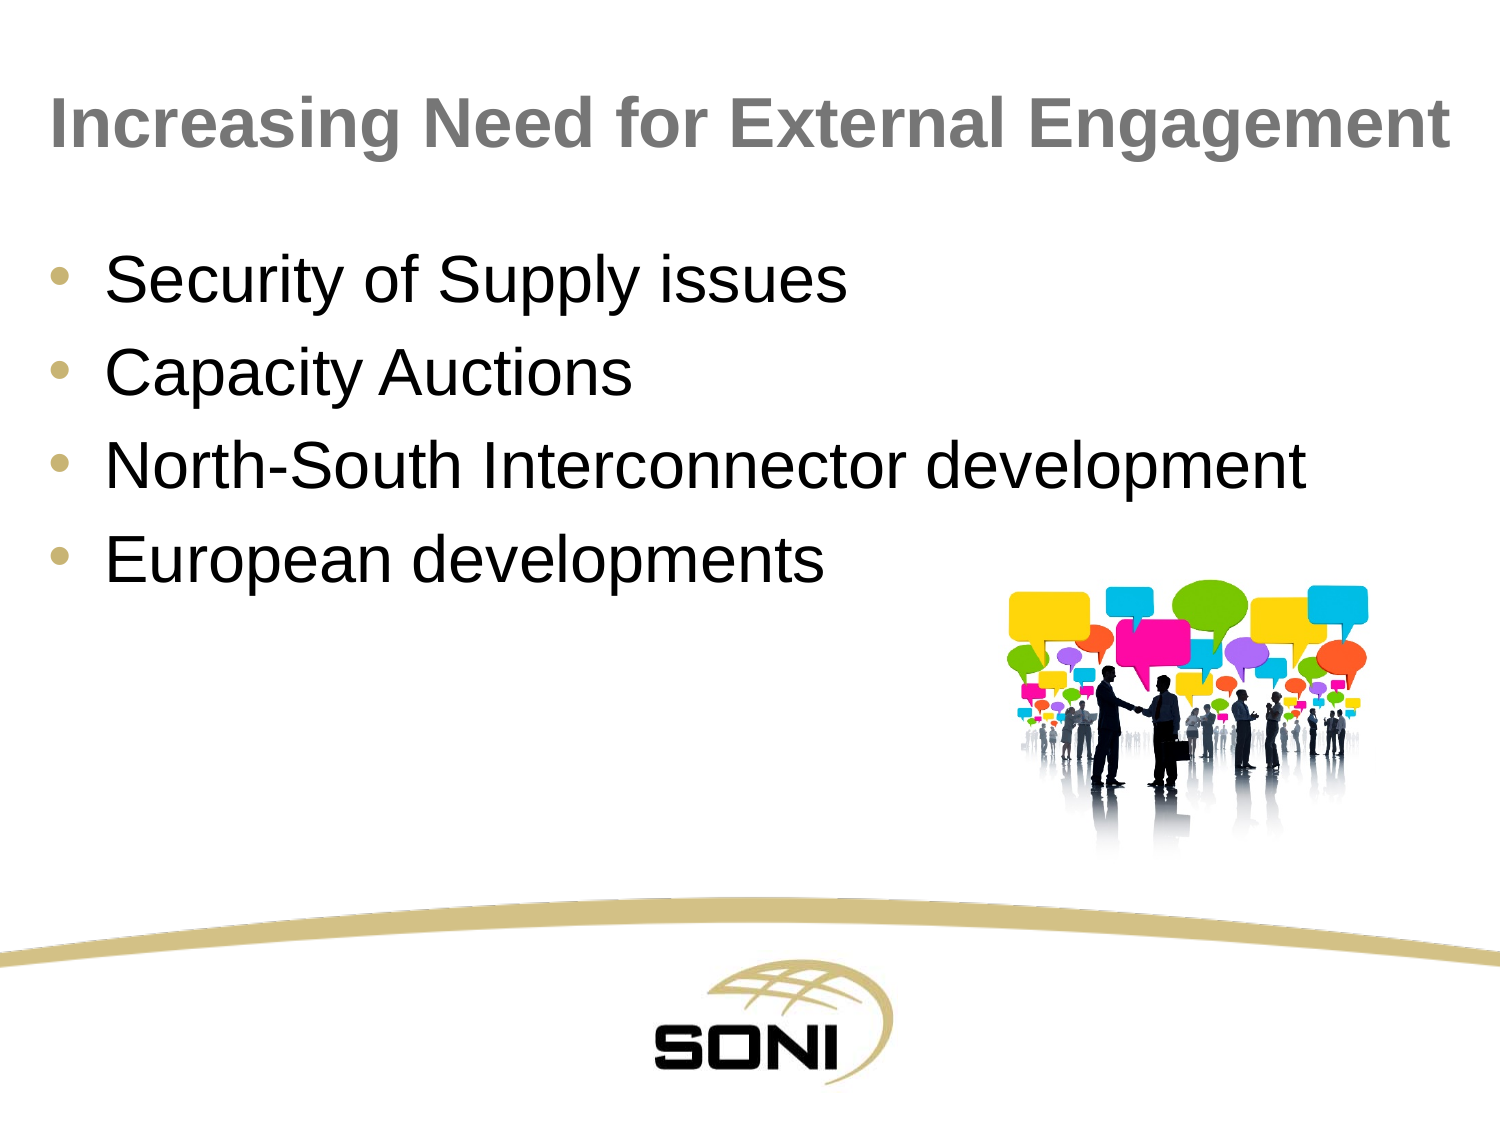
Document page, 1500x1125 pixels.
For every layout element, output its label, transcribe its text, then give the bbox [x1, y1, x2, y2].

picture [629, 950, 898, 1093]
picture [998, 557, 1376, 867]
list Security of Supply issues Capacity Auctions North-South Interconnector development European developments [33, 228, 1470, 867]
title Increasing Need for External Engagement [33, 40, 1470, 199]
